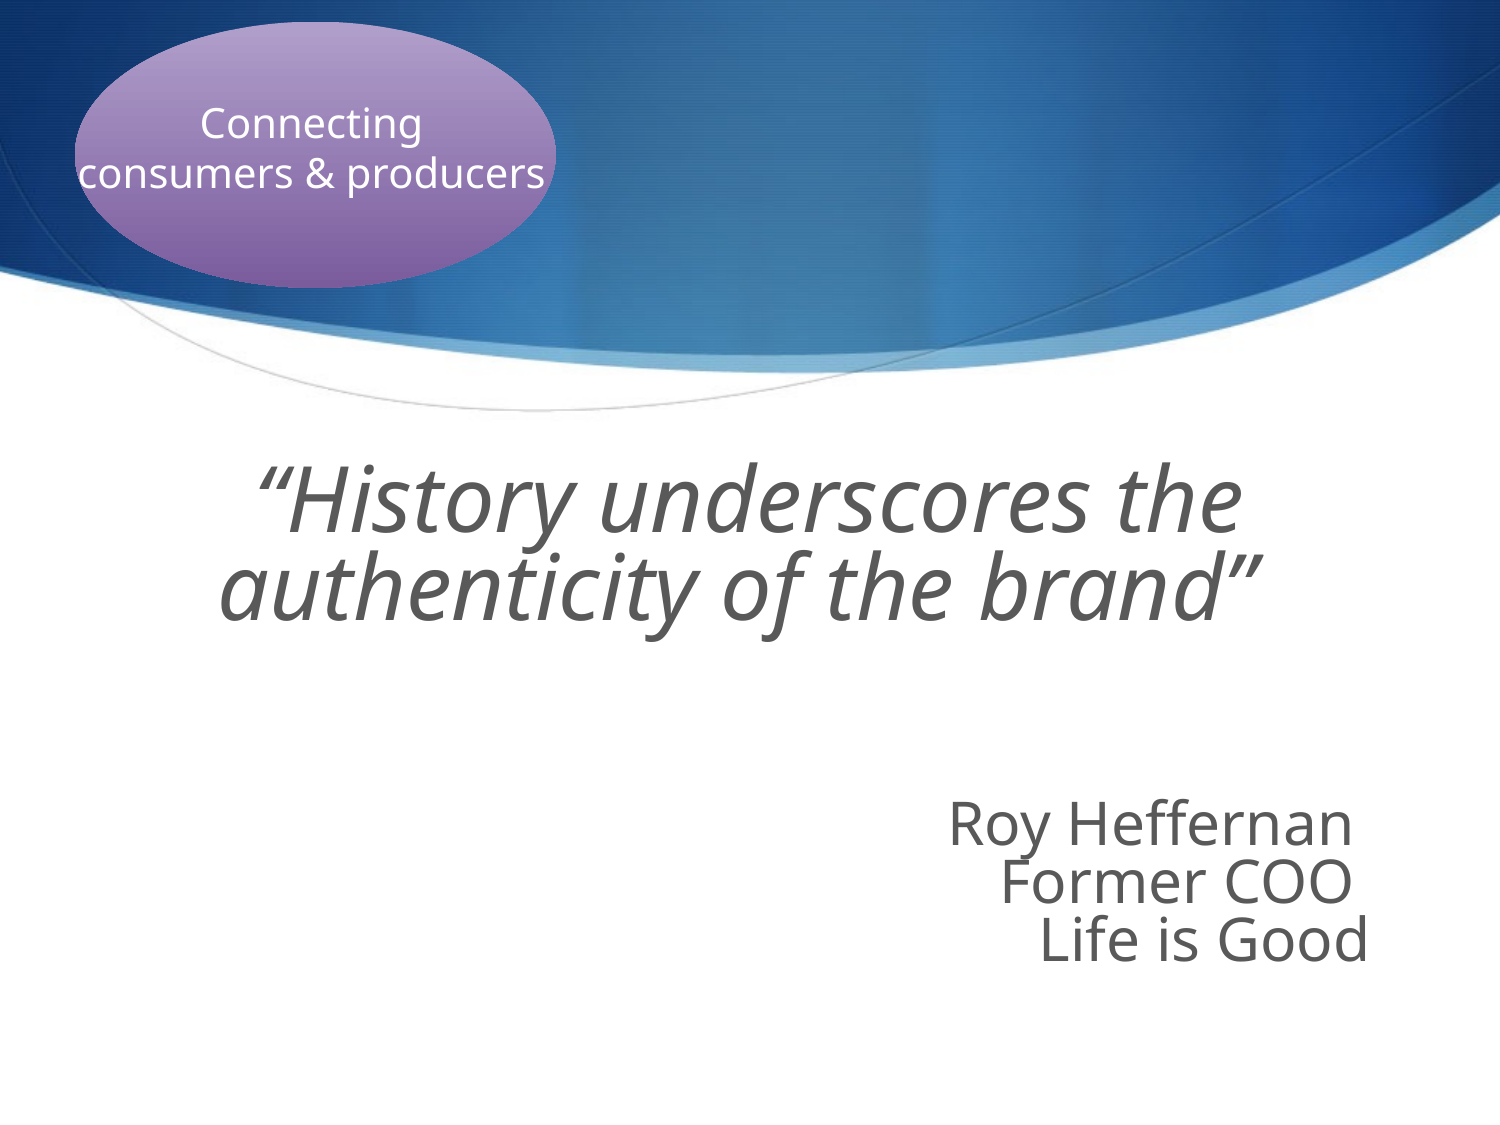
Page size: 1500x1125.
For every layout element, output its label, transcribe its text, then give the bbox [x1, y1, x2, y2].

picture [0, 0, 1500, 1125]
text_box Connecting consumers & producers [0, 89, 649, 205]
list “History underscores the authenticity of the brand” Roy Heffernan Former COO Life is Good [120, 453, 1379, 991]
text_box [106, 21, 525, 89]
text_box [92, 205, 538, 288]
